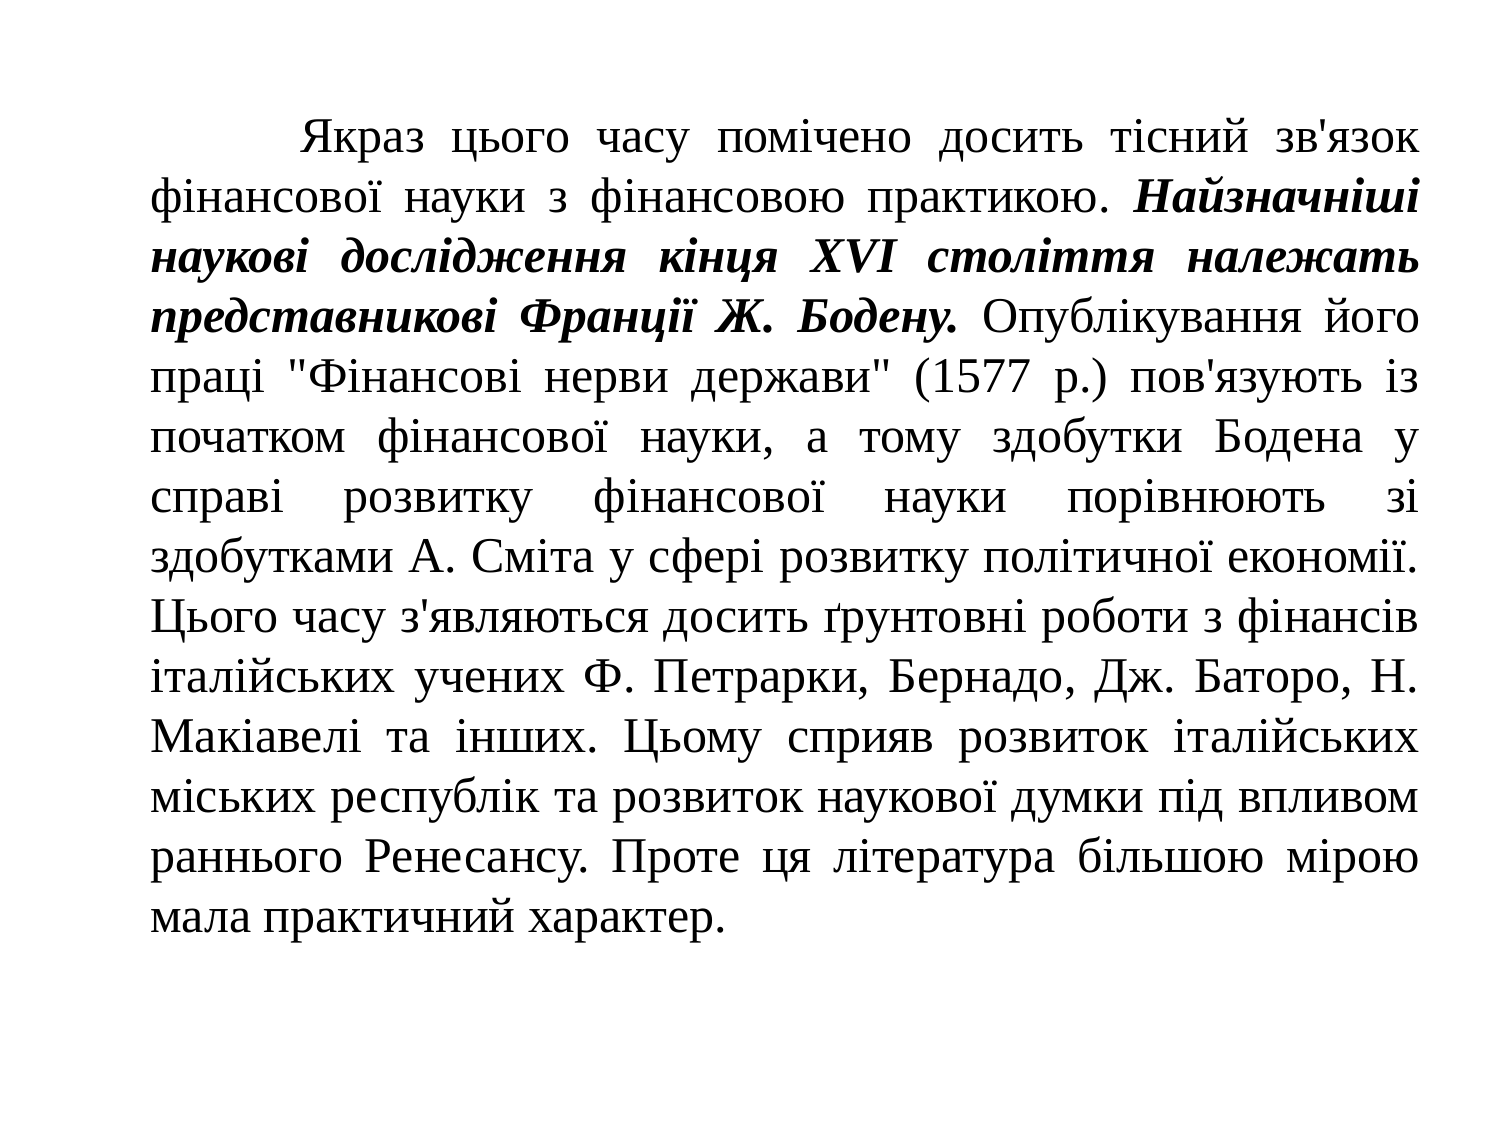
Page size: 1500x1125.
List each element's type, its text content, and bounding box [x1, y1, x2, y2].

text_box Якраз цього часу помічено досить тісний зв'язок фінансової науки з фінансовою практикою. Найзначніші наукові дослідження кінця XVI століття належать представникові Франції Ж. Бодену. Опублікування його праці "Фінансові нерви держави" (1577 р.) пов'язують із початком фінансової науки, а тому здобутки Бодена у справі розвитку фінансової науки порівнюють зі здобутками А. Сміта у сфері розвитку політичної економії. Цього часу з'являються досить ґрунтовні роботи з фінансів італійських учених Ф. Петрарки, Бернадо, Дж. Баторо, Н. Макіавелі та інших. Цьому сприяв розвиток італійських міських республік та розвиток наукової думки під впливом раннього Ренесансу. Проте ця література більшою мірою мала практичний характер. [135, 0, 1435, 950]
